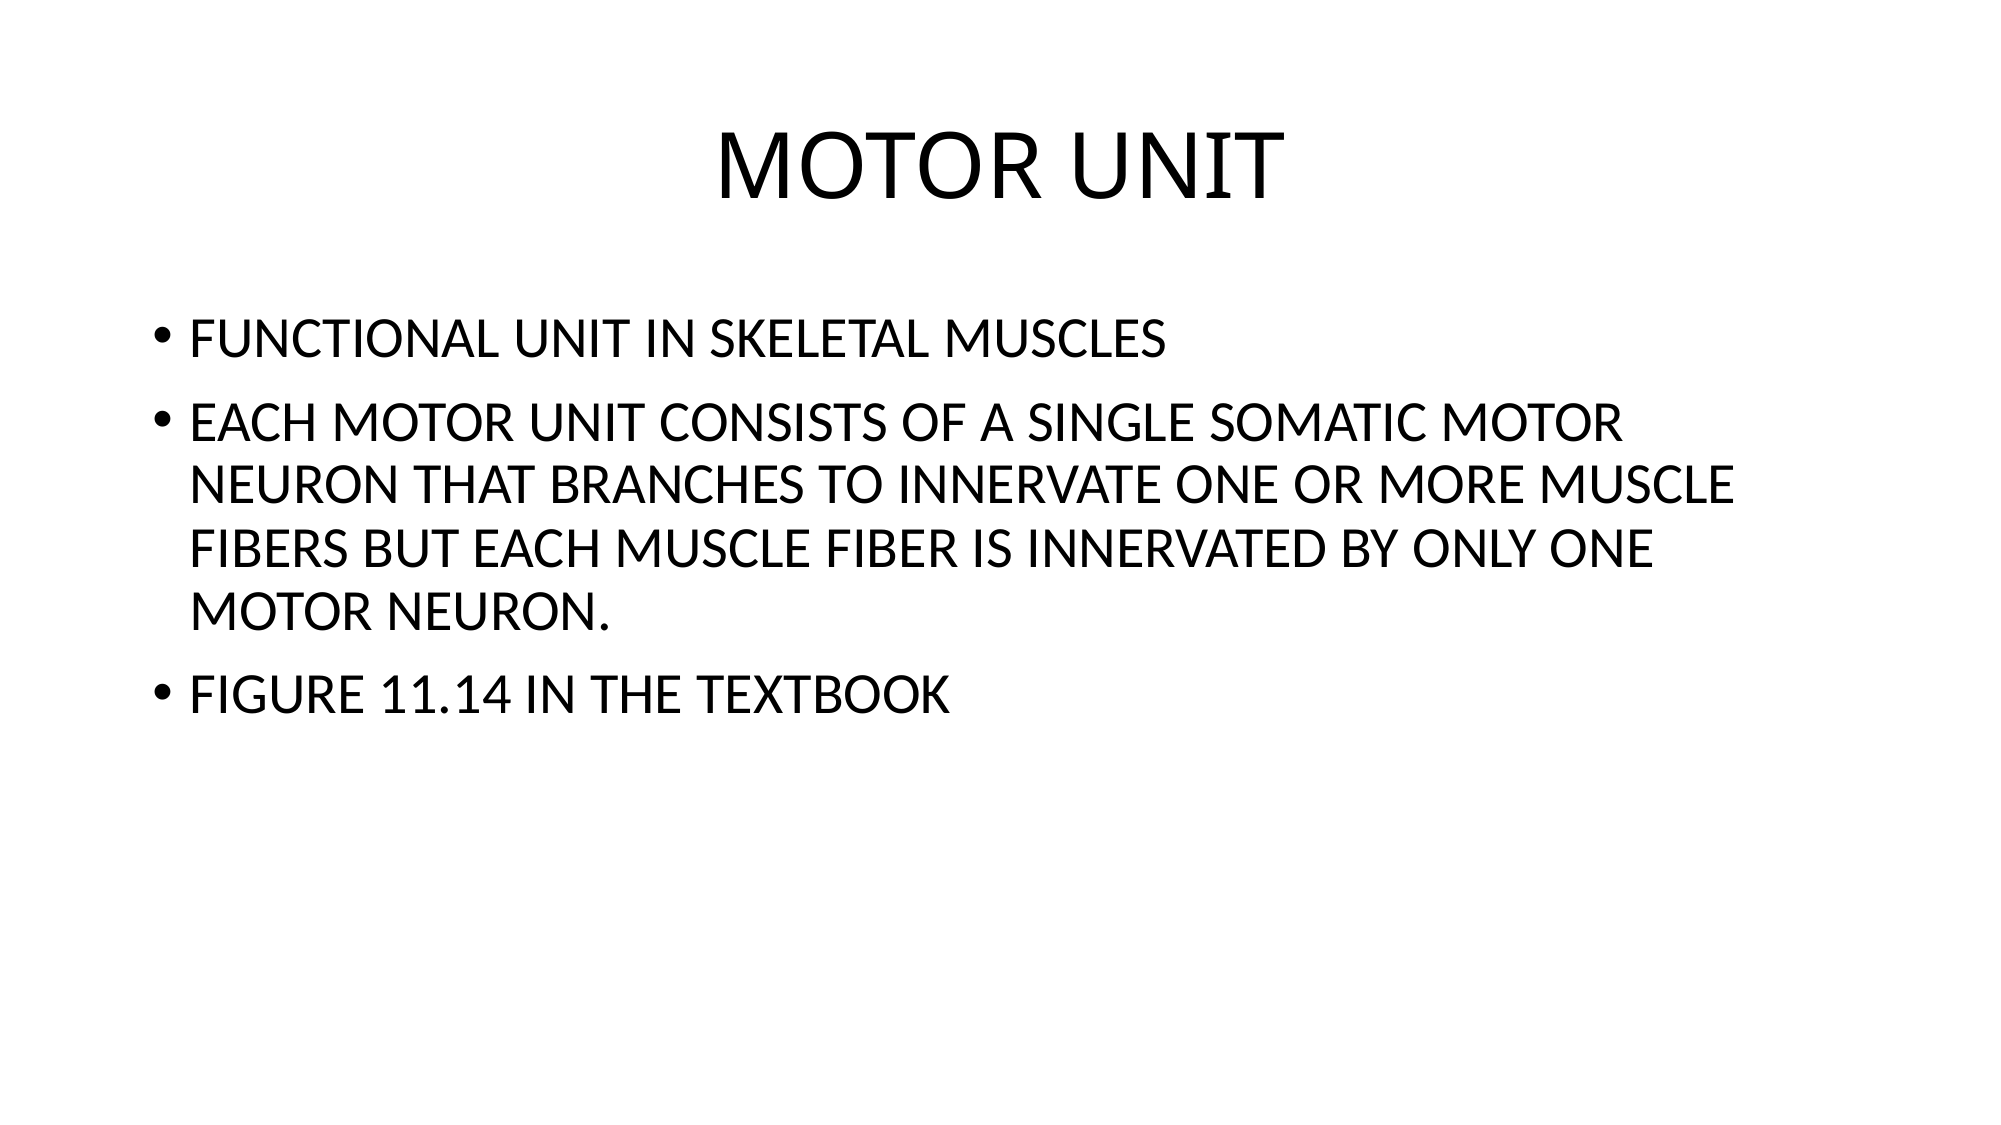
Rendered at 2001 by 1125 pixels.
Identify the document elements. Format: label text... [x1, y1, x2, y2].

list FUNCTIONAL UNIT IN SKELETAL MUSCLES EACH MOTOR UNIT CONSISTS OF A SINGLE SOMATIC MOTOR NEURON THAT BRANCHES TO INNERVATE ONE OR MORE MUSCLE FIBERS BUT EACH MUSCLE FIBER IS INNERVATED BY ONLY ONE MOTOR NEURON. FIGURE 11.14 IN THE TEXTBOOK [137, 299, 1863, 1014]
title MOTOR UNIT [137, 59, 1863, 278]
